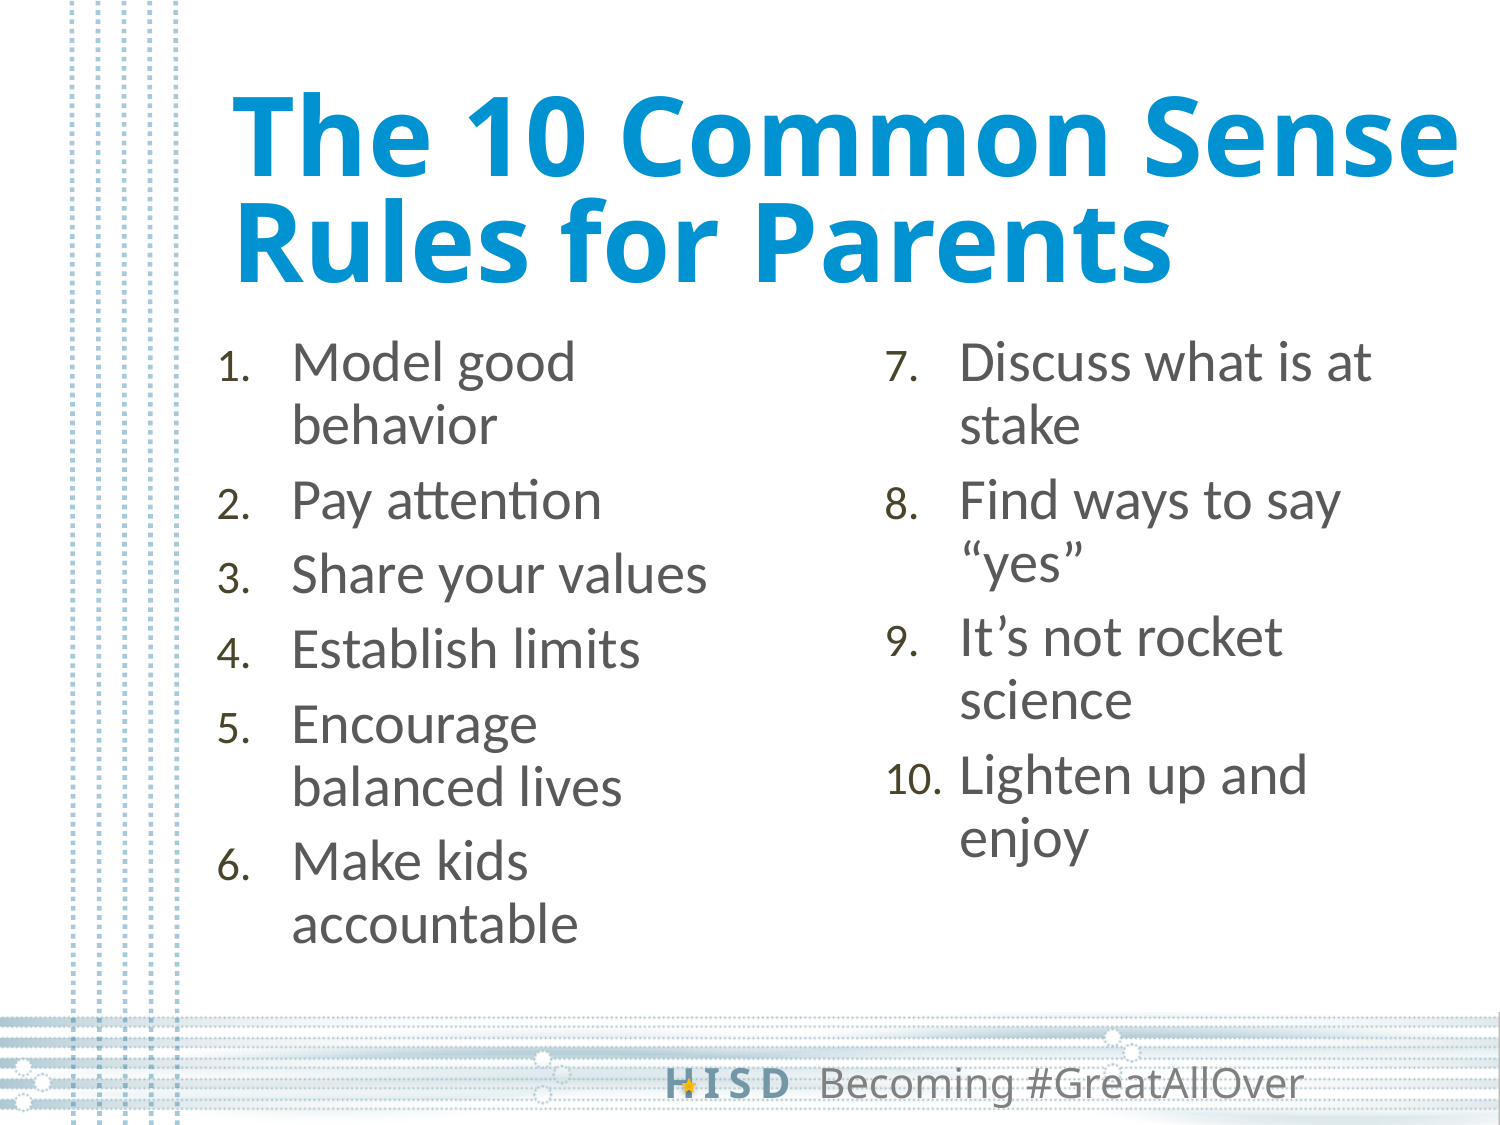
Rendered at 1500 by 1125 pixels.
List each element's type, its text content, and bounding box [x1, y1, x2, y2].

title The 10 Common Sense Rules for Parents [216, 84, 1500, 239]
list Model good behavior Pay attention Share your values Establish limits Encourage balanced lives Make kids accountable Discuss what is at stake Find ways to say “yes” It’s not rocket science Lighten up and enjoy [196, 321, 1408, 1022]
picture [0, 1012, 1500, 1125]
